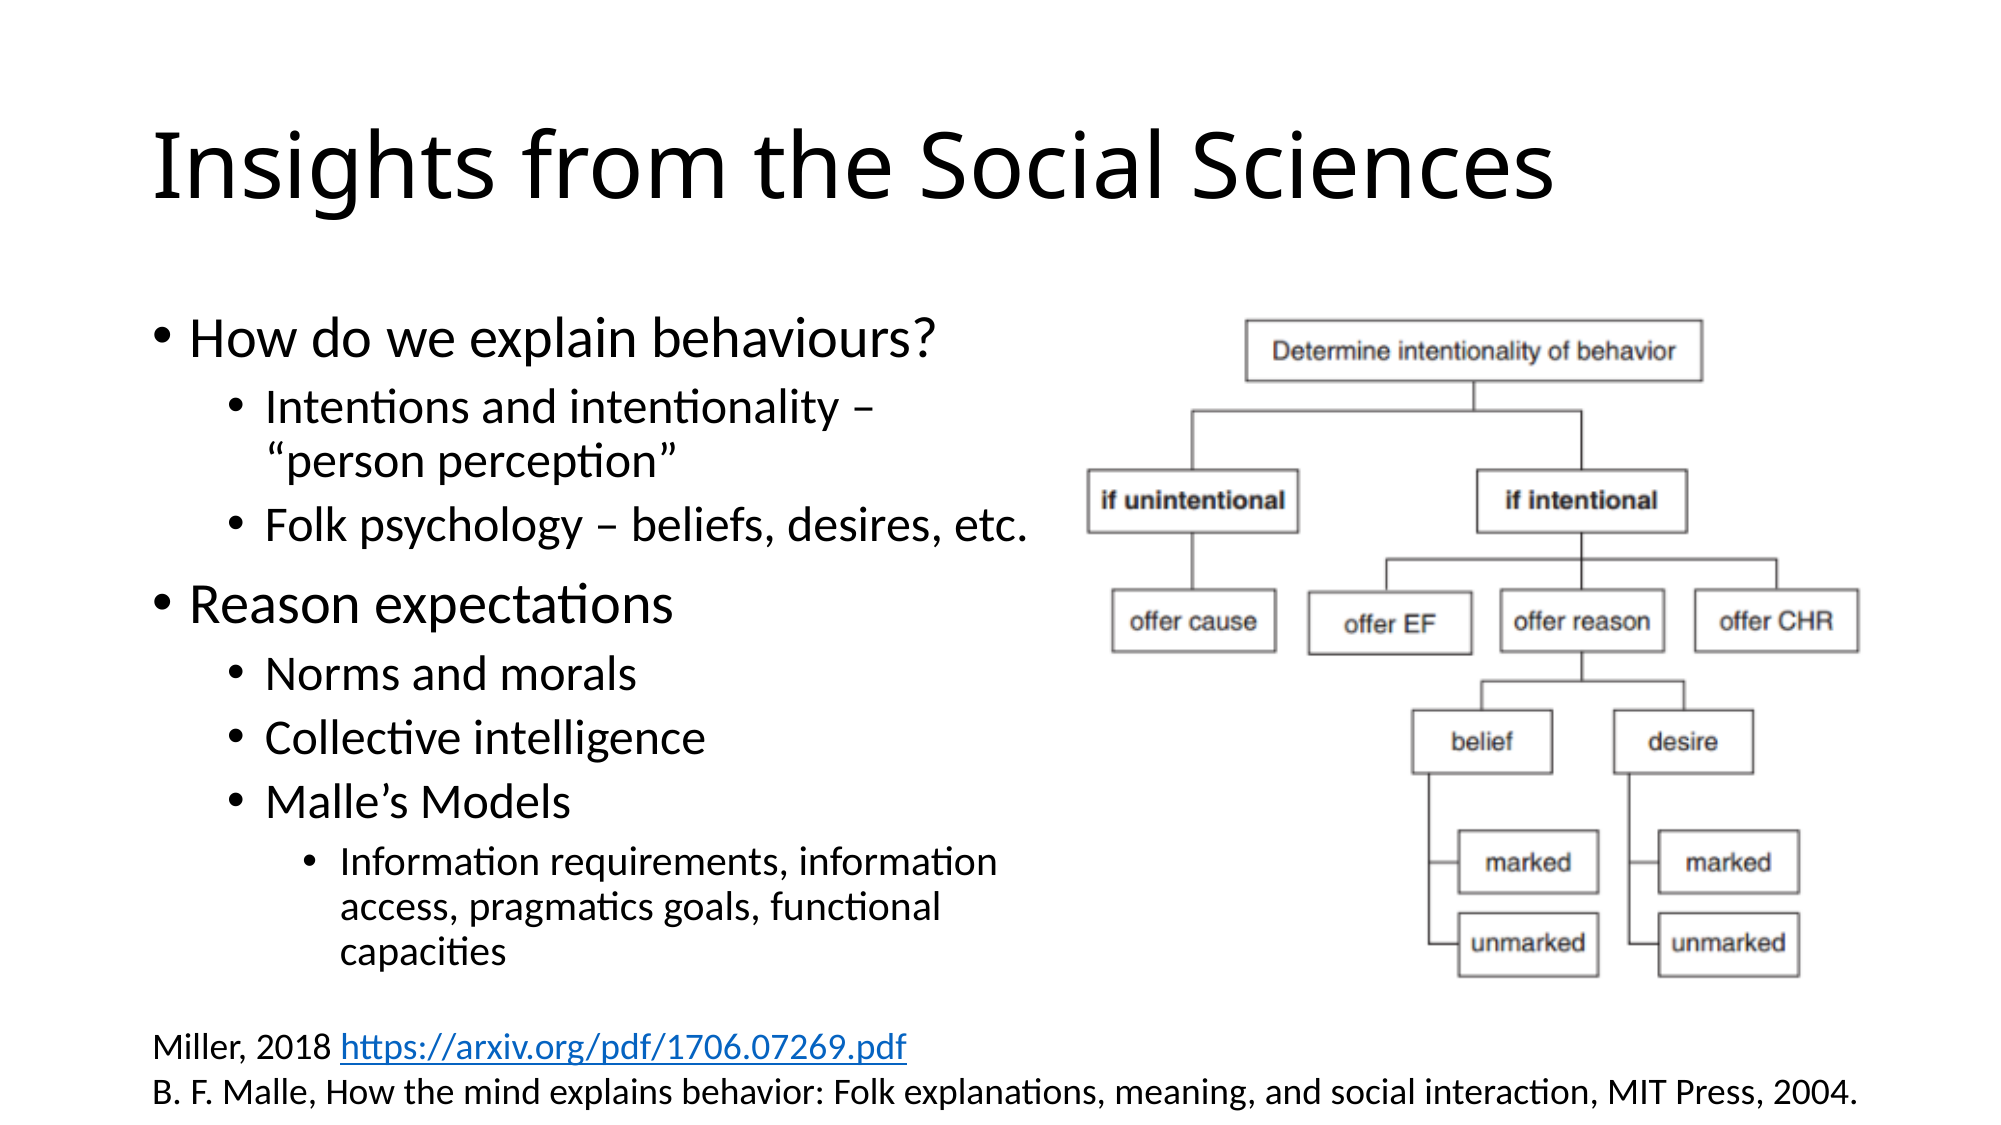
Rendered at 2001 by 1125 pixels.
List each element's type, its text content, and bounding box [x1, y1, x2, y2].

text_box Miller, 2018 https://arxiv.org/pdf/1706.07269.pdf B. F. Malle, How the mind explains behavior: Folk explanations, meaning, and social interaction, MIT Press, 2004. [137, 1015, 1902, 1120]
picture [1054, 299, 1880, 1015]
title Insights from the Social Sciences [137, 59, 1863, 278]
list How do we explain behaviours? Intentions and intentionality – “person perception” Folk psychology – beliefs, desires, etc. Reason expectations Norms and morals Collective intelligence Malle’s Models Information requirements, information access, pragmatics goals, functional capacities [137, 299, 1054, 1014]
